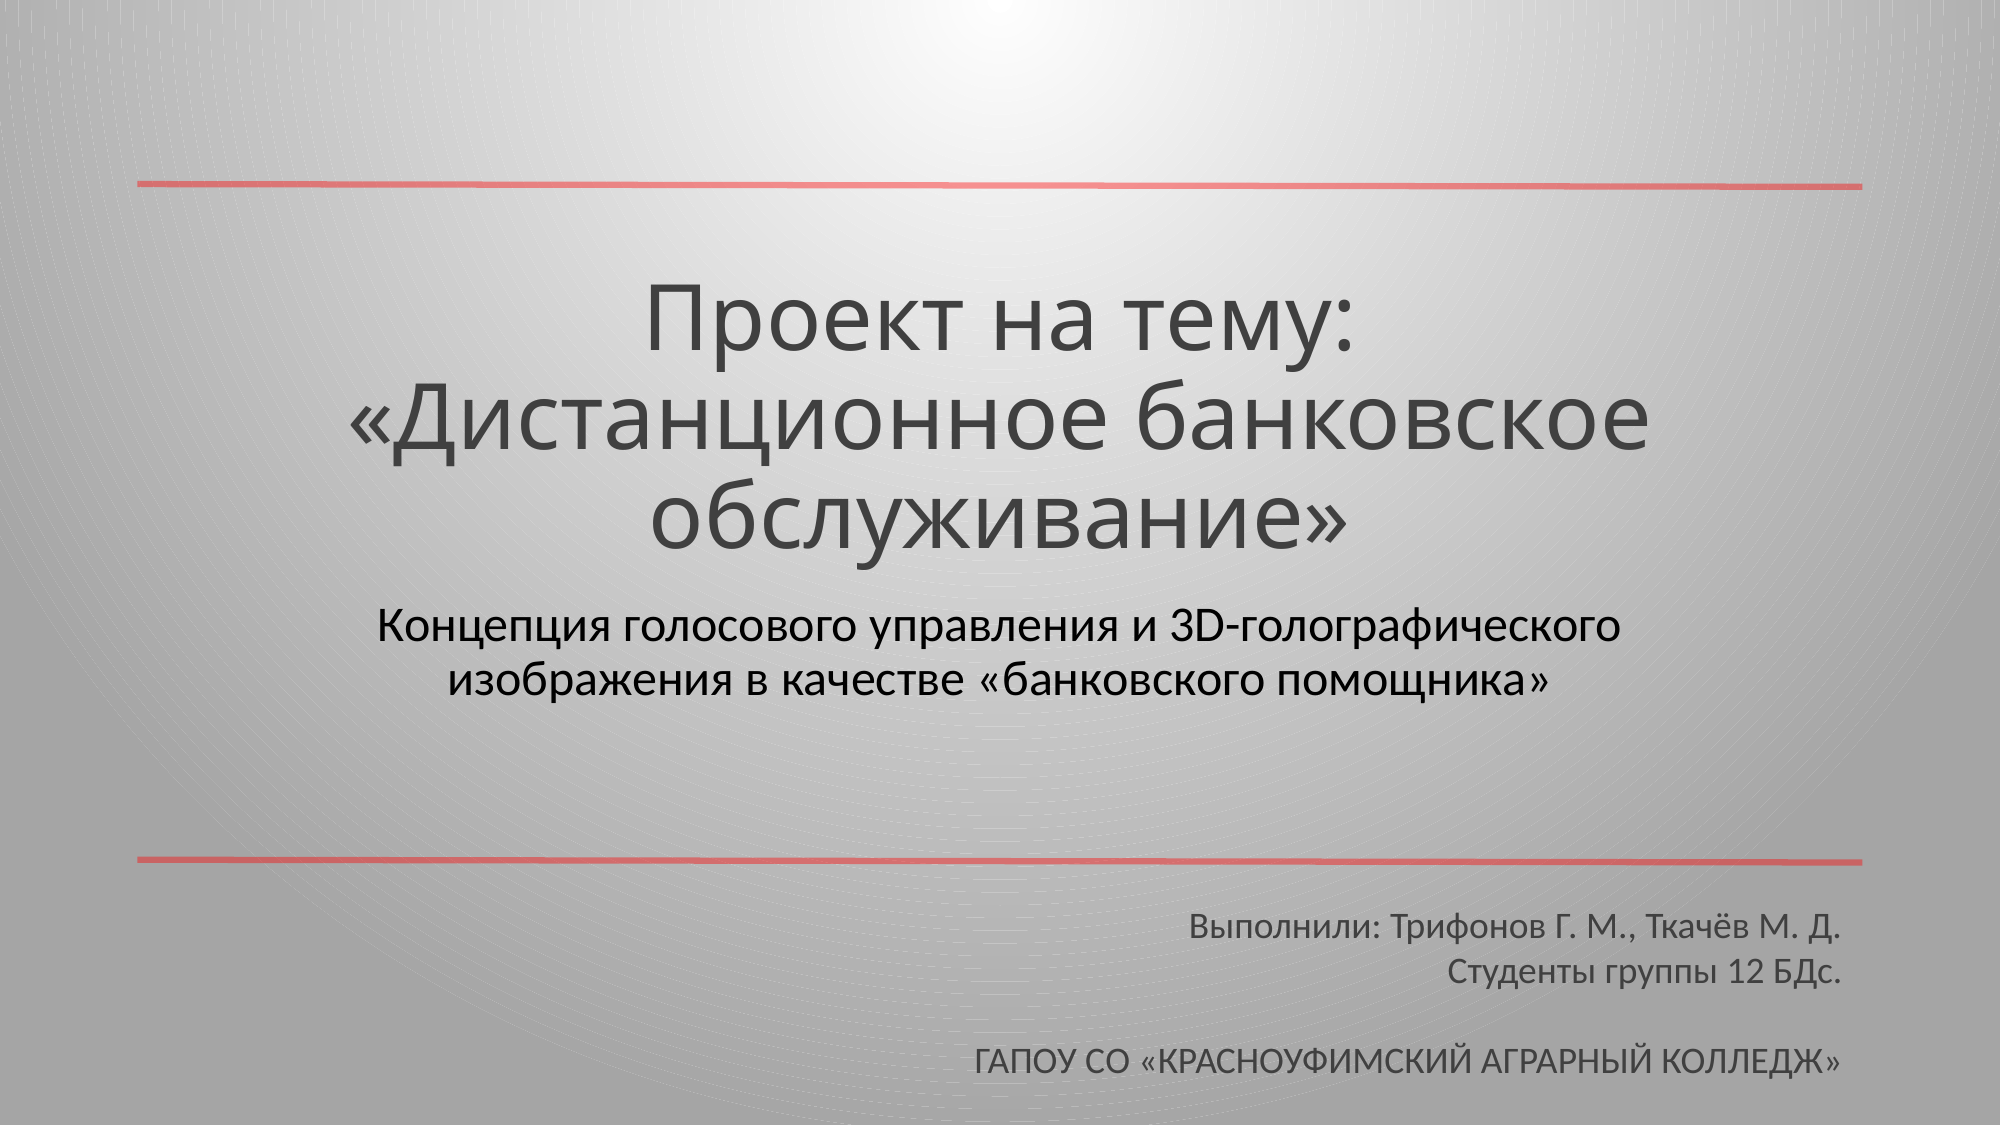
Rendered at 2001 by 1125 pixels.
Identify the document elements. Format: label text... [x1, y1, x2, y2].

title Проект на тему: «Дистанционное банковское обслуживание» [0, 184, 2000, 576]
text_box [137, 859, 1863, 863]
text_box Выполнили: Трифонов Г. М., Ткачёв М. Д. Студенты группы 12 БДс. ГАПОУ СО «КРАСНОУФИМСКИЙ АГРАРНЫЙ КОЛЛЕДЖ» [959, 893, 1858, 1089]
subtitle Концепция голосового управления и 3D-голографического изображения в качестве «банковского помощника» [249, 590, 1750, 859]
